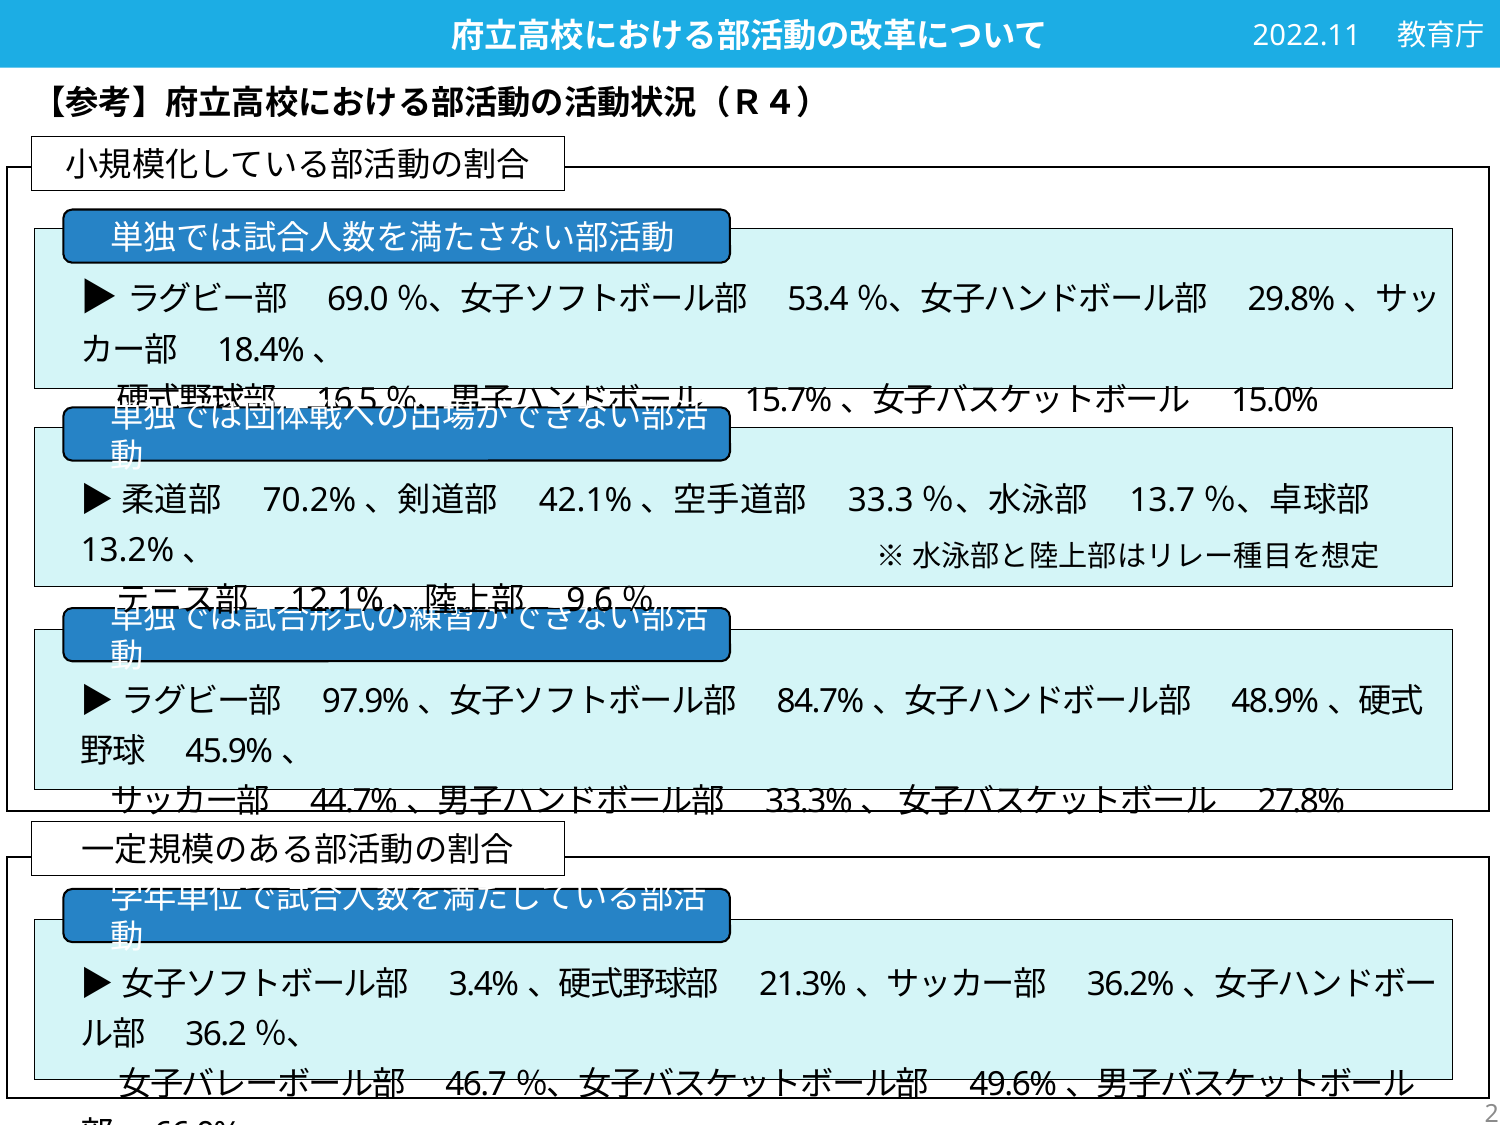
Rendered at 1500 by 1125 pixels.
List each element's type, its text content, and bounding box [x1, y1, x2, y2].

slide_number 2 [1176, 1082, 1500, 1125]
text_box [34, 608, 1453, 790]
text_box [6, 821, 1489, 1099]
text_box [34, 888, 1453, 1080]
text_box 府立高校における部活動の改革について [0, 0, 1500, 69]
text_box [6, 136, 1489, 812]
text_box 2022.11 教育庁 [1237, 8, 1500, 59]
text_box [34, 209, 1467, 389]
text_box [34, 407, 1467, 587]
text_box 【参考】府立高校における部活動の活動状況（Ｒ４） [17, 74, 898, 130]
